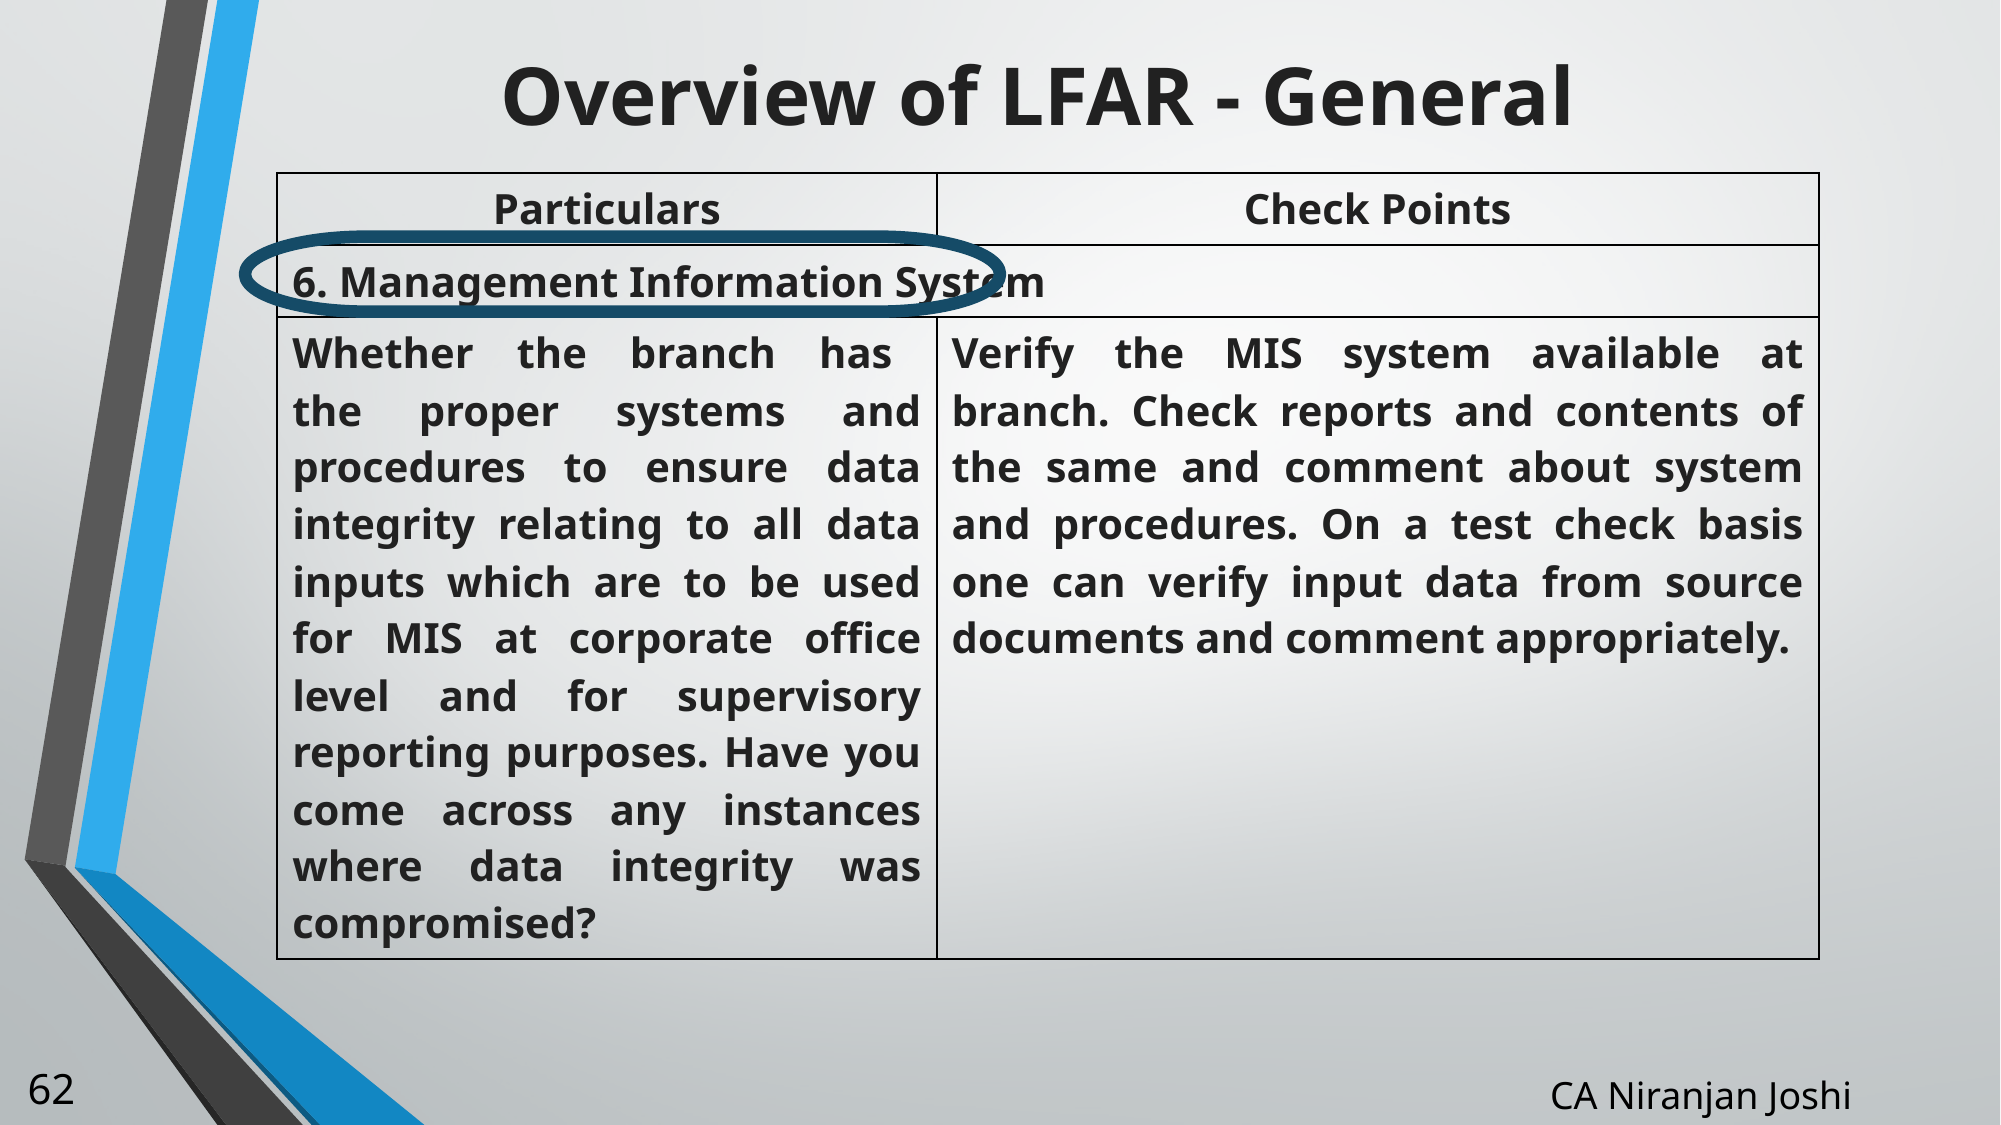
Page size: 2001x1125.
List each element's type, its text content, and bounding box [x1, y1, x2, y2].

table_cell 6. Management Information System [278, 246, 1818, 316]
table_cell Verify the MIS system available at branch. Check reports and contents of the same and comment about system and procedures. On a test check basis one can verify input data from source documents and comment appropriately. [938, 318, 1818, 958]
text_box CA Niranjan Joshi [1438, 1064, 1964, 1125]
text_box 62 [0, 1061, 91, 1122]
text_box [243, 235, 1002, 313]
table_cell Whether the branch has the proper systems and procedures to ensure data integrity relating to all data inputs which are to be used for MIS at corporate office level and for supervisory reporting purposes. Have you come across any instances where data integrity was compromised? [278, 318, 936, 958]
table_header Check Points [938, 174, 1818, 244]
title Overview of LFAR - General [362, 37, 1713, 149]
table_header Particulars [278, 174, 936, 244]
